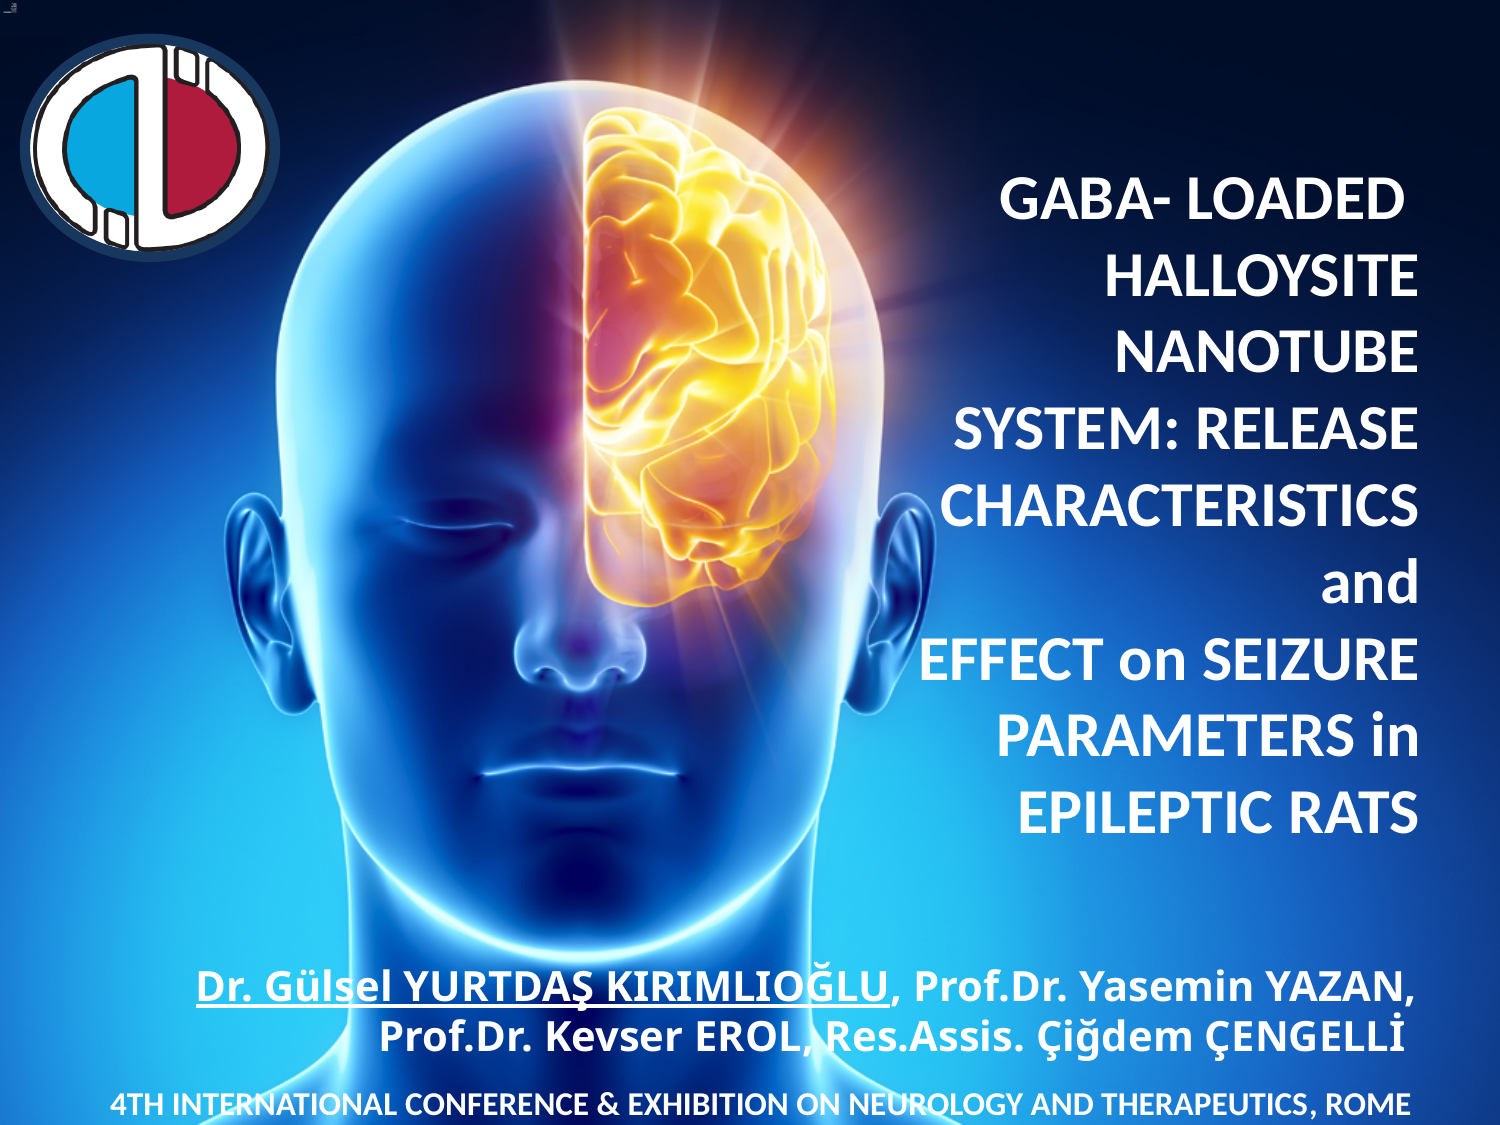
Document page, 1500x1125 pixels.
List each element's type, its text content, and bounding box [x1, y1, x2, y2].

title GABA- LOADED HALLOYSITE NANOTUBE SYSTEM: RELEASE CHARACTERISTICS and EFFECT on SEIZURE PARAMETERS in EPILEPTIC RATS [862, 144, 1436, 858]
text_box 4TH INTERNATIONAL CONFERENCE & EXHIBITION ON NEUROLOGY AND THERAPEUTICS, ROME [95, 1074, 1471, 1125]
picture [0, 0, 1500, 1125]
subtitle Dr. Gülsel YURTDAŞ KIRIMLIOĞLU, Prof.Dr. Yasemin YAZAN, Prof.Dr. Kevser EROL, Res.Assis. Çiğdem ÇENGELLİ [86, 952, 1432, 1102]
